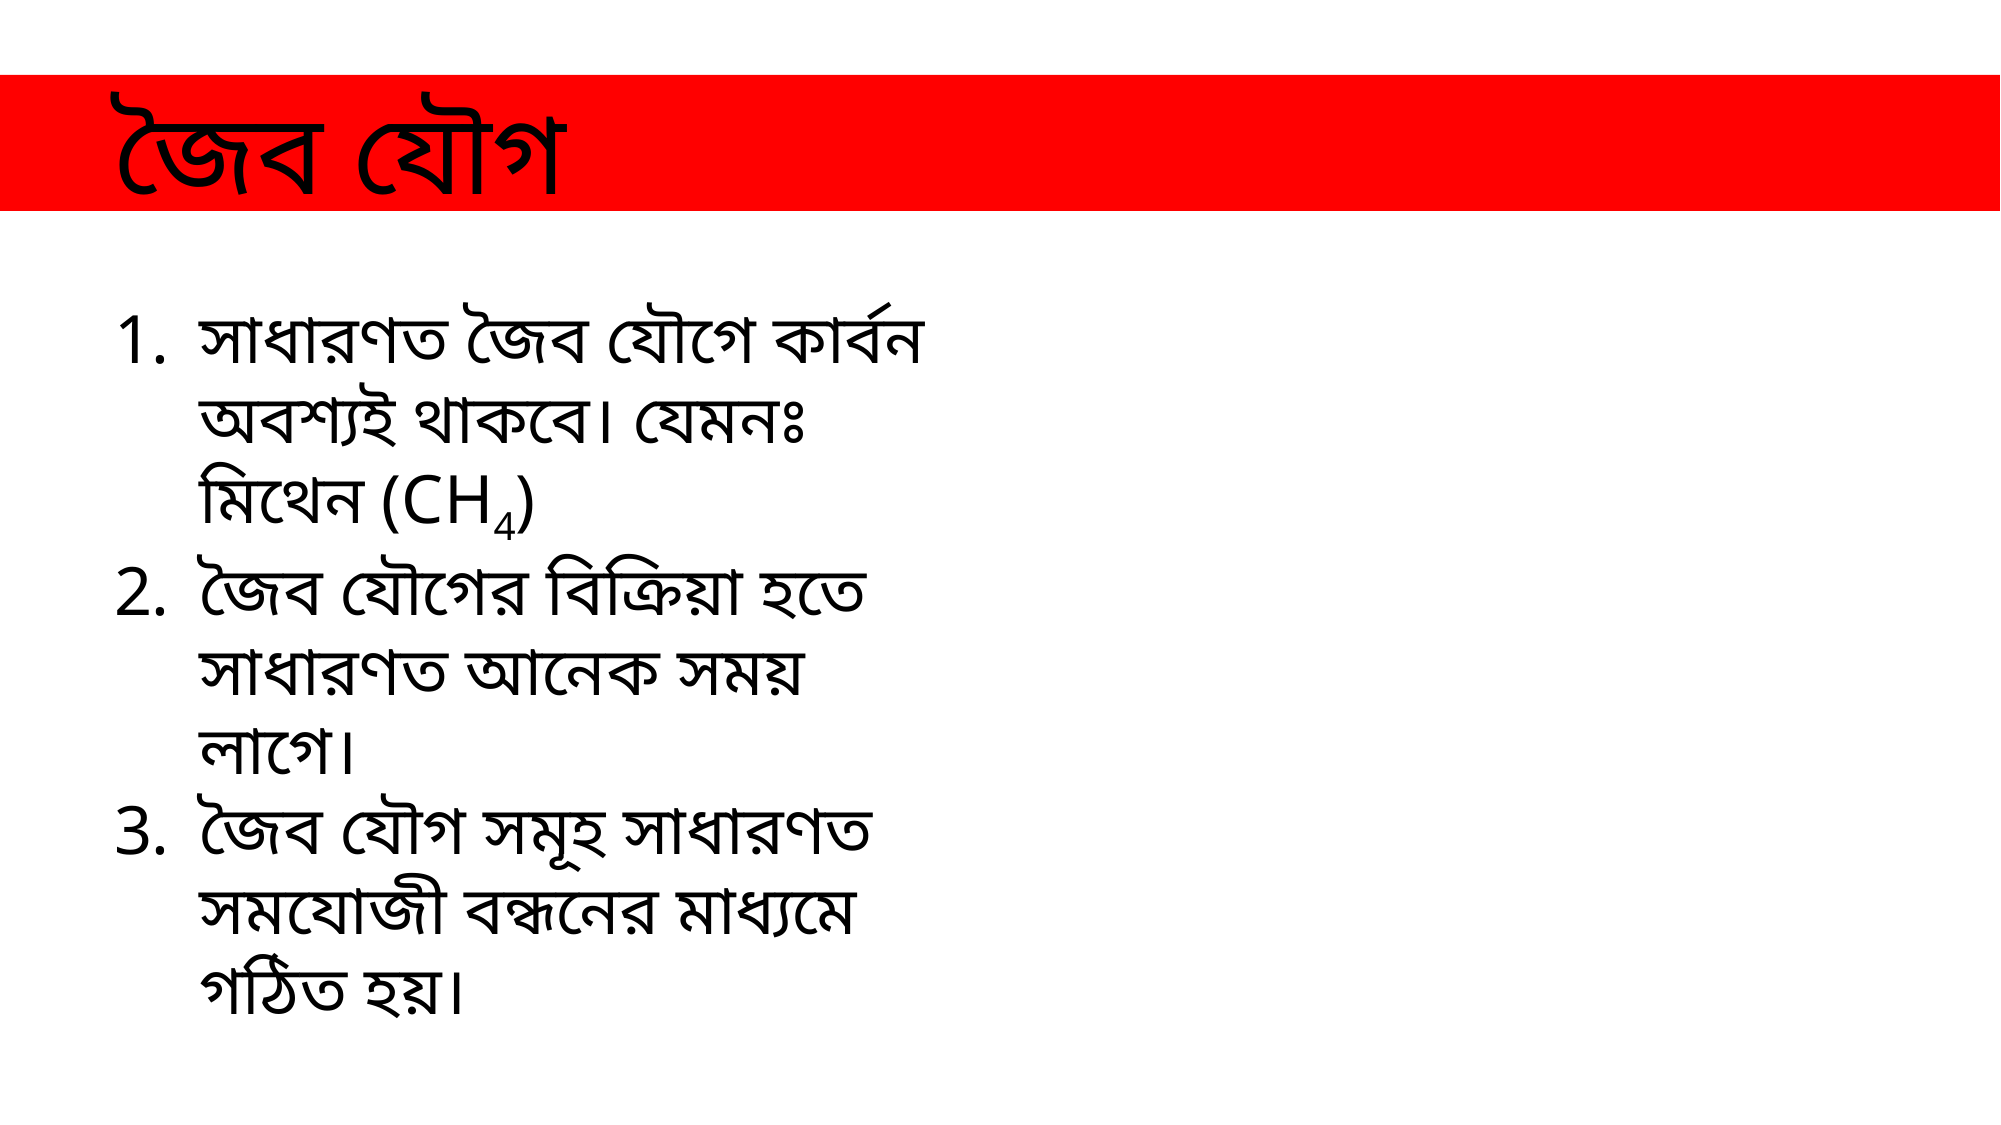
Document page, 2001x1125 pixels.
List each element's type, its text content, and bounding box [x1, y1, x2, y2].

text_box [0, 74, 2000, 212]
text_box জৈব যৌগ সাধারণত জৈব যৌগে কার্বন অবশ্যই থাকবে। যেমনঃ মিথেন (CH4) জৈব যৌগের বিক্রিয়া হতে সাধারণত আনেক সময় লাগে। জৈব যৌগ সমূহ সাধারণত সমযোজী বন্ধনের মাধ্যমে গঠিত হয়। [99, 75, 971, 1036]
